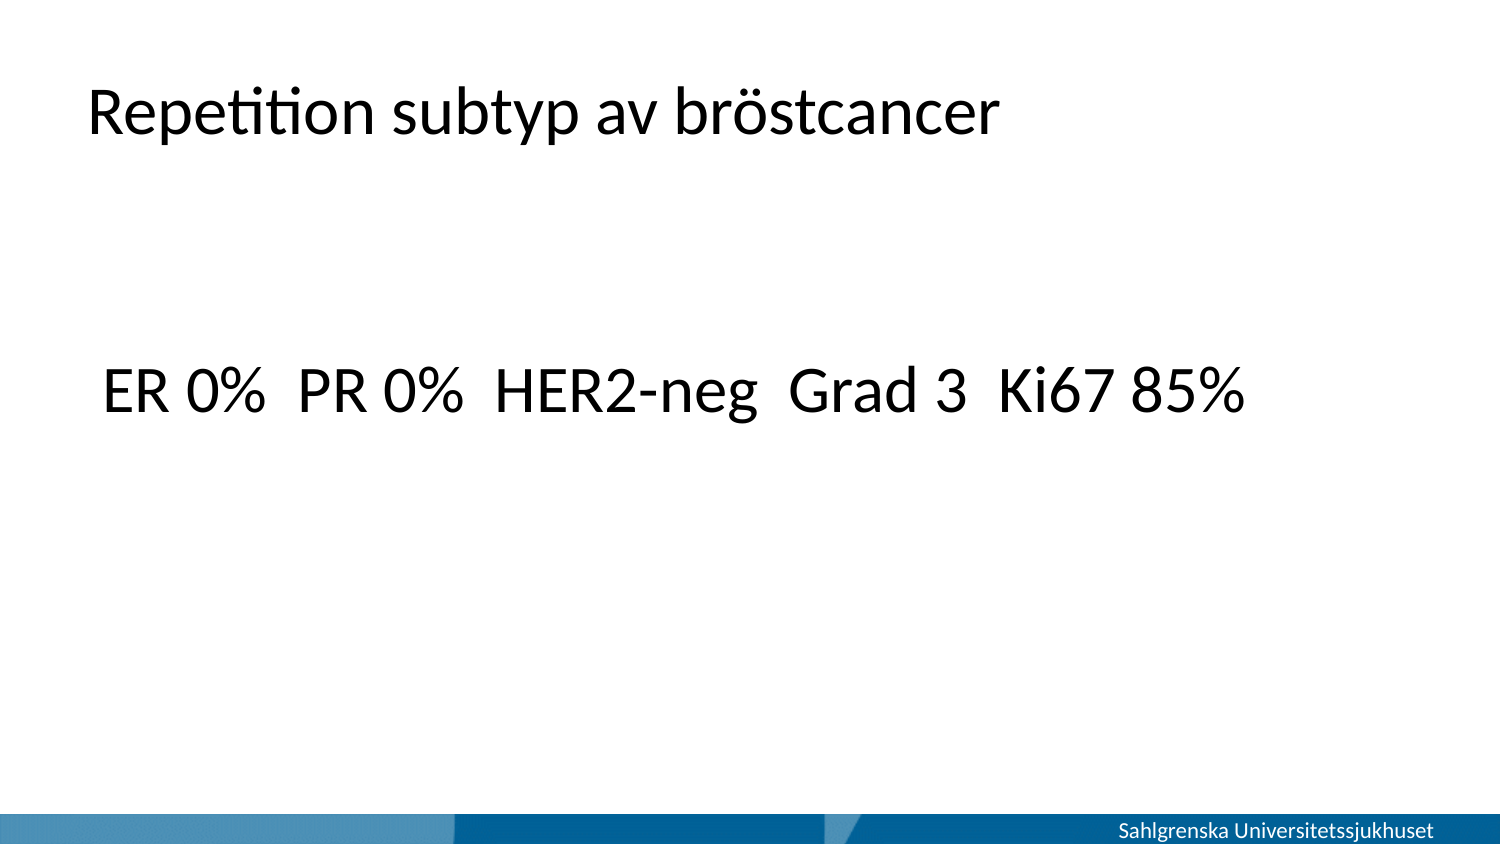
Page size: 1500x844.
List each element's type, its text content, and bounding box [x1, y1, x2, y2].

picture [0, 814, 1500, 844]
title Repetition subtyp av bröstcancer [87, 39, 1413, 186]
list ER 0% PR 0% HER2-neg Grad 3 Ki67 85% [87, 191, 1413, 762]
